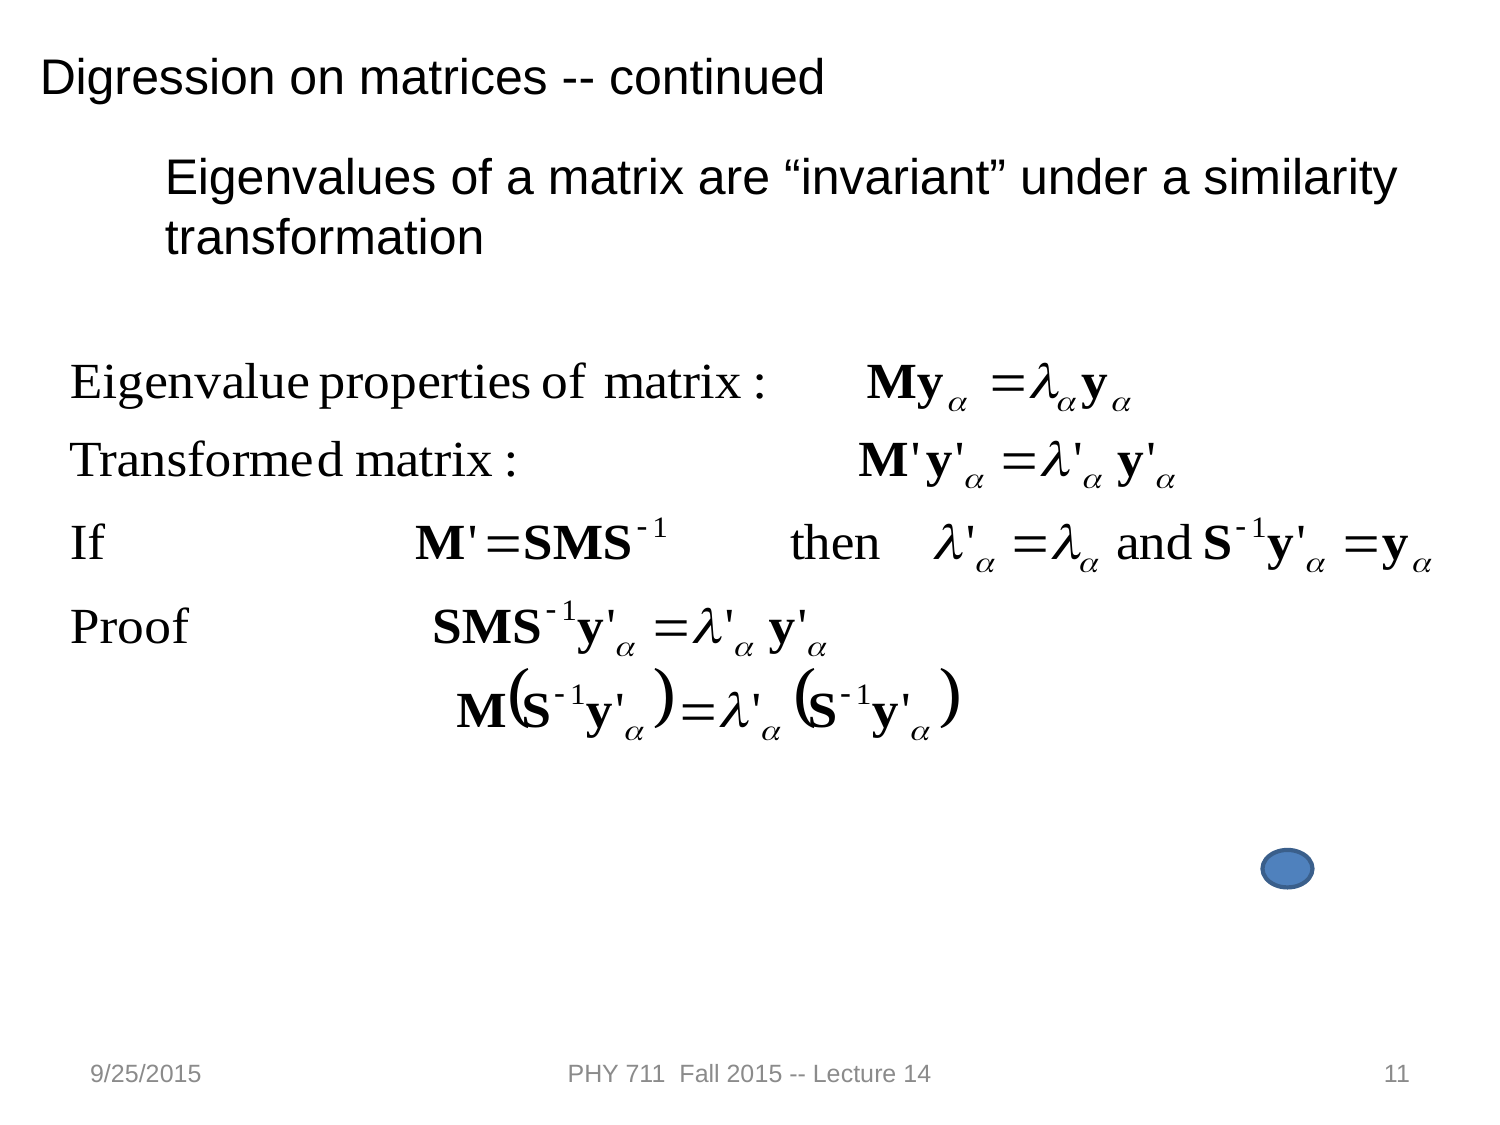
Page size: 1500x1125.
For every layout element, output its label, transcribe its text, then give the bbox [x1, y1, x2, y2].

text_box Digression on matrices -- continued [24, 37, 1488, 113]
footer PHY 711 Fall 2015 -- Lecture 14 [512, 1042, 988, 1103]
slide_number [75, 1042, 425, 1103]
slide_number 11 [1074, 1042, 1425, 1103]
text_box Eigenvalues of a matrix are “invariant” under a similarity transformation [149, 137, 1488, 273]
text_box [61, 351, 1451, 826]
text_box [1260, 847, 1315, 890]
